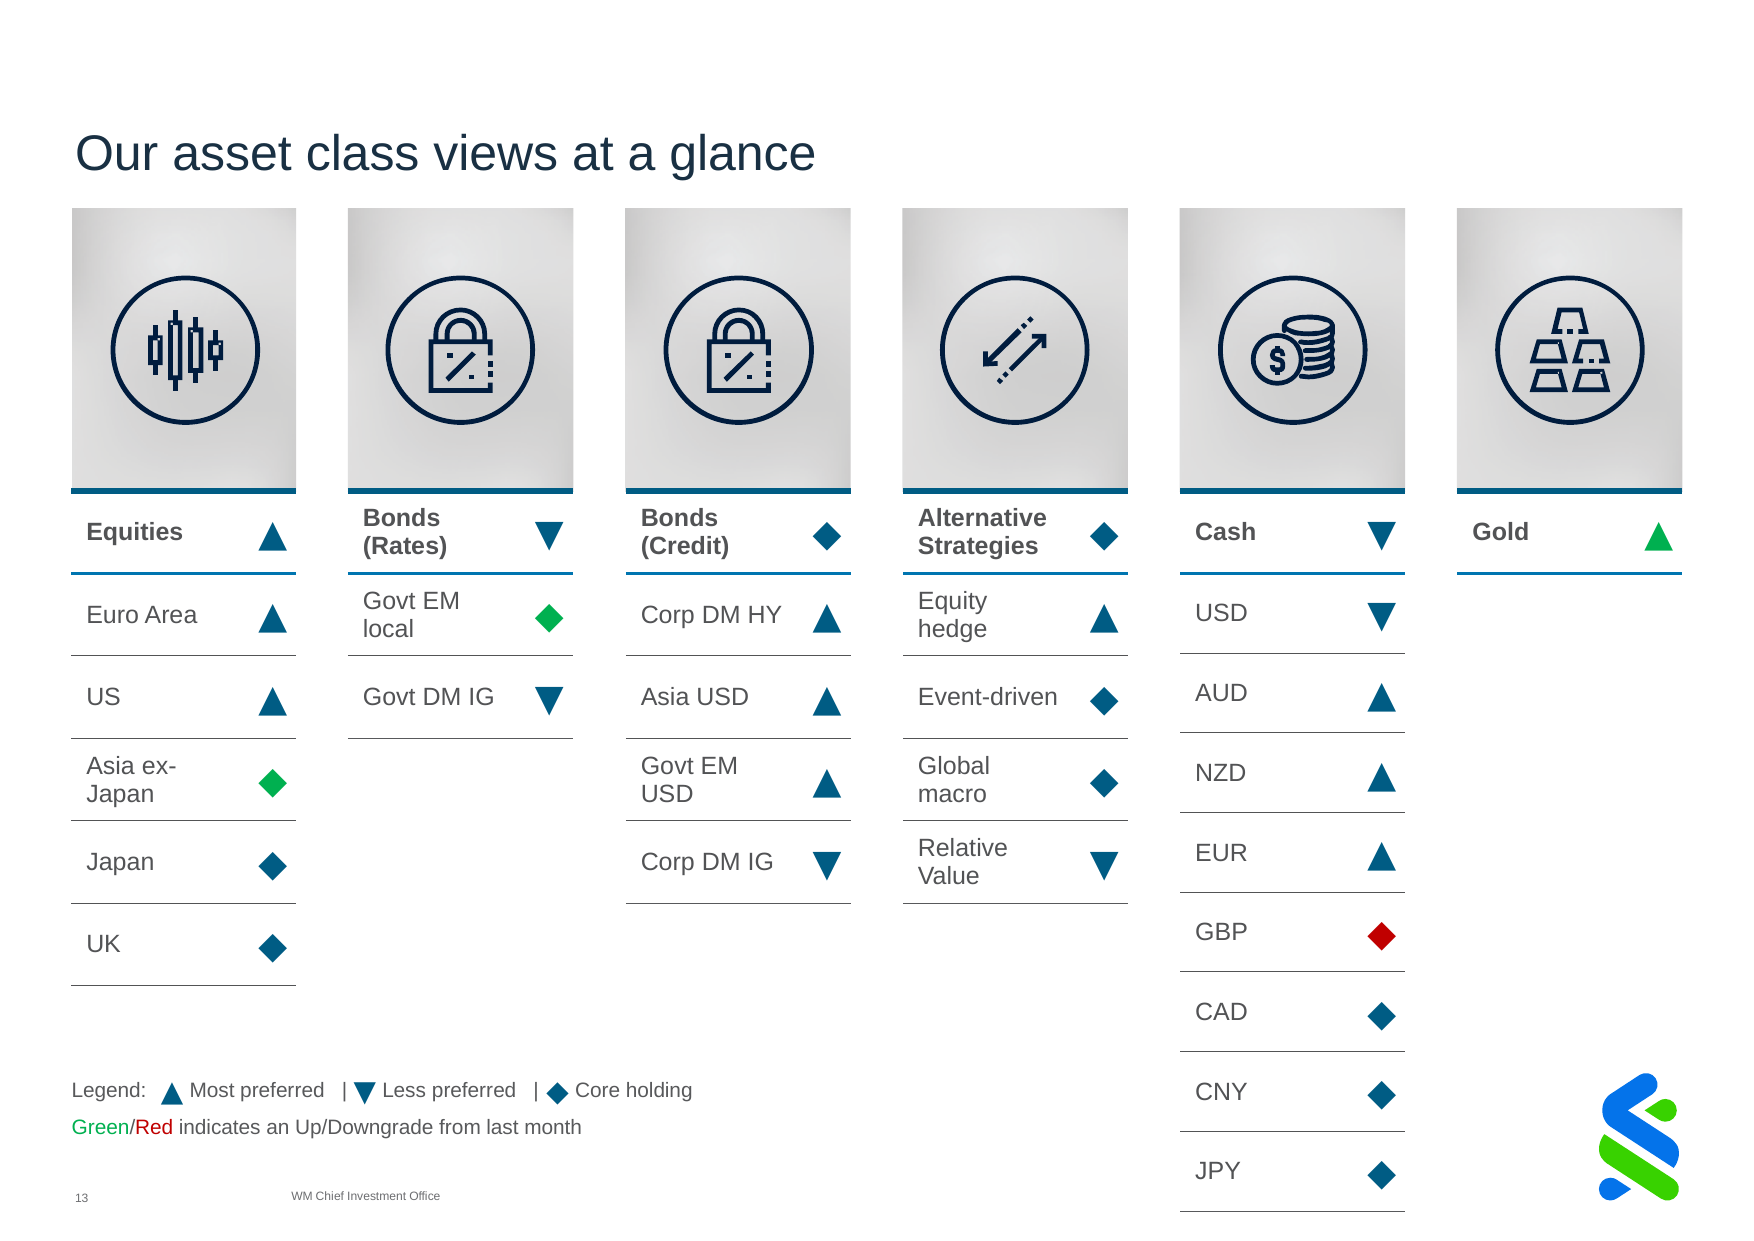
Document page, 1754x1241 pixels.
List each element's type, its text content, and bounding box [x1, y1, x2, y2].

table_header ▼ [520, 494, 573, 572]
table_header Cash [1180, 494, 1352, 572]
table_cell ◆ [1352, 1132, 1405, 1211]
table_cell ◆ [1075, 656, 1128, 738]
table_cell UK [71, 904, 243, 985]
table_cell ▲ [798, 739, 851, 820]
picture [1456, 207, 1683, 487]
table_header ▲ [1630, 494, 1682, 572]
table_header ◆ [1075, 494, 1128, 572]
table_cell ◆ [1352, 1052, 1405, 1131]
table_cell ▼ [1352, 575, 1405, 653]
table_cell ▼ [798, 821, 851, 903]
table_cell CAD [1180, 972, 1352, 1051]
picture [71, 207, 297, 487]
table_cell Govt EM local [348, 575, 520, 655]
table_cell ▲ [798, 575, 851, 655]
table_cell NZD [1180, 733, 1352, 812]
table_header Bonds (Credit) [626, 494, 798, 572]
table_cell GBP [1180, 893, 1352, 971]
table_header Core holding [575, 1070, 733, 1110]
table_cell ▲ [798, 656, 851, 738]
table_cell Relative Value [903, 821, 1075, 903]
table_cell ▲ [243, 656, 296, 738]
table_cell ◆ [1352, 893, 1405, 971]
table_cell ▲ [1352, 733, 1405, 812]
table_header Legend: [72, 1070, 155, 1110]
table_cell Euro Area [71, 575, 243, 655]
table_cell ▲ [1352, 813, 1405, 892]
table_cell EUR [1180, 813, 1352, 892]
table_cell CNY [1180, 1052, 1352, 1131]
table_header ▼ [347, 1070, 382, 1110]
table_cell ▲ [1352, 654, 1405, 732]
table_cell ▲ [1075, 575, 1128, 655]
table_cell Corp DM IG [626, 821, 798, 903]
table_cell Govt EM USD [626, 739, 798, 820]
table_header ▼ [1352, 494, 1405, 572]
picture [347, 207, 574, 487]
table_cell ◆ [243, 821, 296, 903]
table_header Most preferred | [190, 1070, 347, 1110]
table_cell ▼ [520, 656, 573, 738]
table_cell Govt DM IG [348, 656, 520, 738]
table_cell Equity hedge [903, 575, 1075, 655]
table_header Gold [1457, 494, 1630, 572]
table_cell ◆ [520, 575, 573, 655]
table_cell Global macro [903, 739, 1075, 820]
table_cell AUD [1180, 654, 1352, 732]
table_cell JPY [1180, 1132, 1352, 1211]
table_cell Asia ex-Japan [71, 739, 243, 820]
title Our asset class views at a glance [75, 83, 1679, 180]
table_header Bonds (Rates) [348, 494, 520, 572]
table_cell Event-driven [903, 656, 1075, 738]
table_cell ◆ [1075, 739, 1128, 820]
table_cell Asia USD [626, 656, 798, 738]
table_header ◆ [798, 494, 851, 572]
table_cell ▲ [243, 575, 296, 655]
table_header Less preferred | [382, 1070, 540, 1110]
table_header ▲ [155, 1070, 190, 1110]
table_cell US [71, 656, 243, 738]
table_cell USD [1180, 575, 1352, 653]
table_cell ▼ [1075, 821, 1128, 903]
table_header ◆ [540, 1070, 575, 1110]
table_cell Corp DM HY [626, 575, 798, 655]
table_cell ◆ [243, 739, 296, 820]
table_cell ◆ [243, 904, 296, 985]
table_header Equities [71, 494, 243, 572]
table_header Alternative Strategies [903, 494, 1075, 572]
picture [902, 207, 1128, 487]
table_header ▲ [243, 494, 296, 572]
table_cell Japan [71, 821, 243, 903]
table_cell Green/Red indicates an Up/Downgrade from last month [72, 1110, 733, 1145]
table_cell ◆ [1352, 972, 1405, 1051]
picture [625, 207, 851, 487]
picture [1179, 207, 1406, 487]
